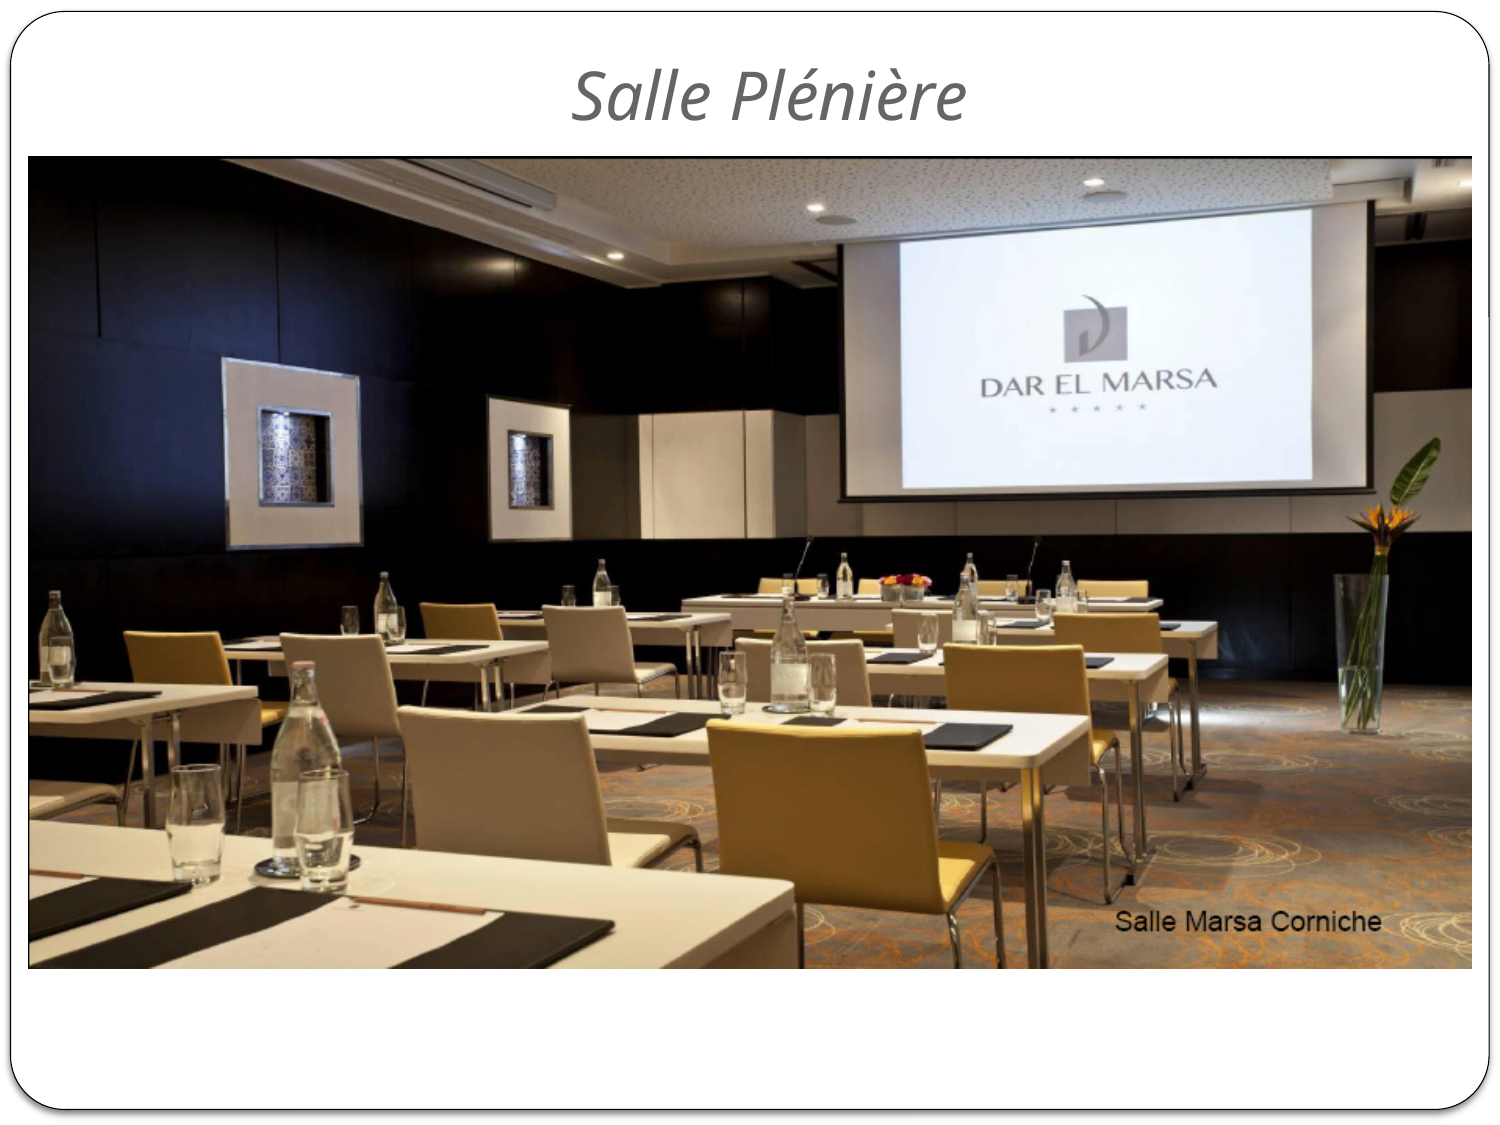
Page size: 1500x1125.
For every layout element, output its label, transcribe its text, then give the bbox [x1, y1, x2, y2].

title Salle Plénière [150, 45, 1425, 149]
picture [28, 155, 1472, 969]
